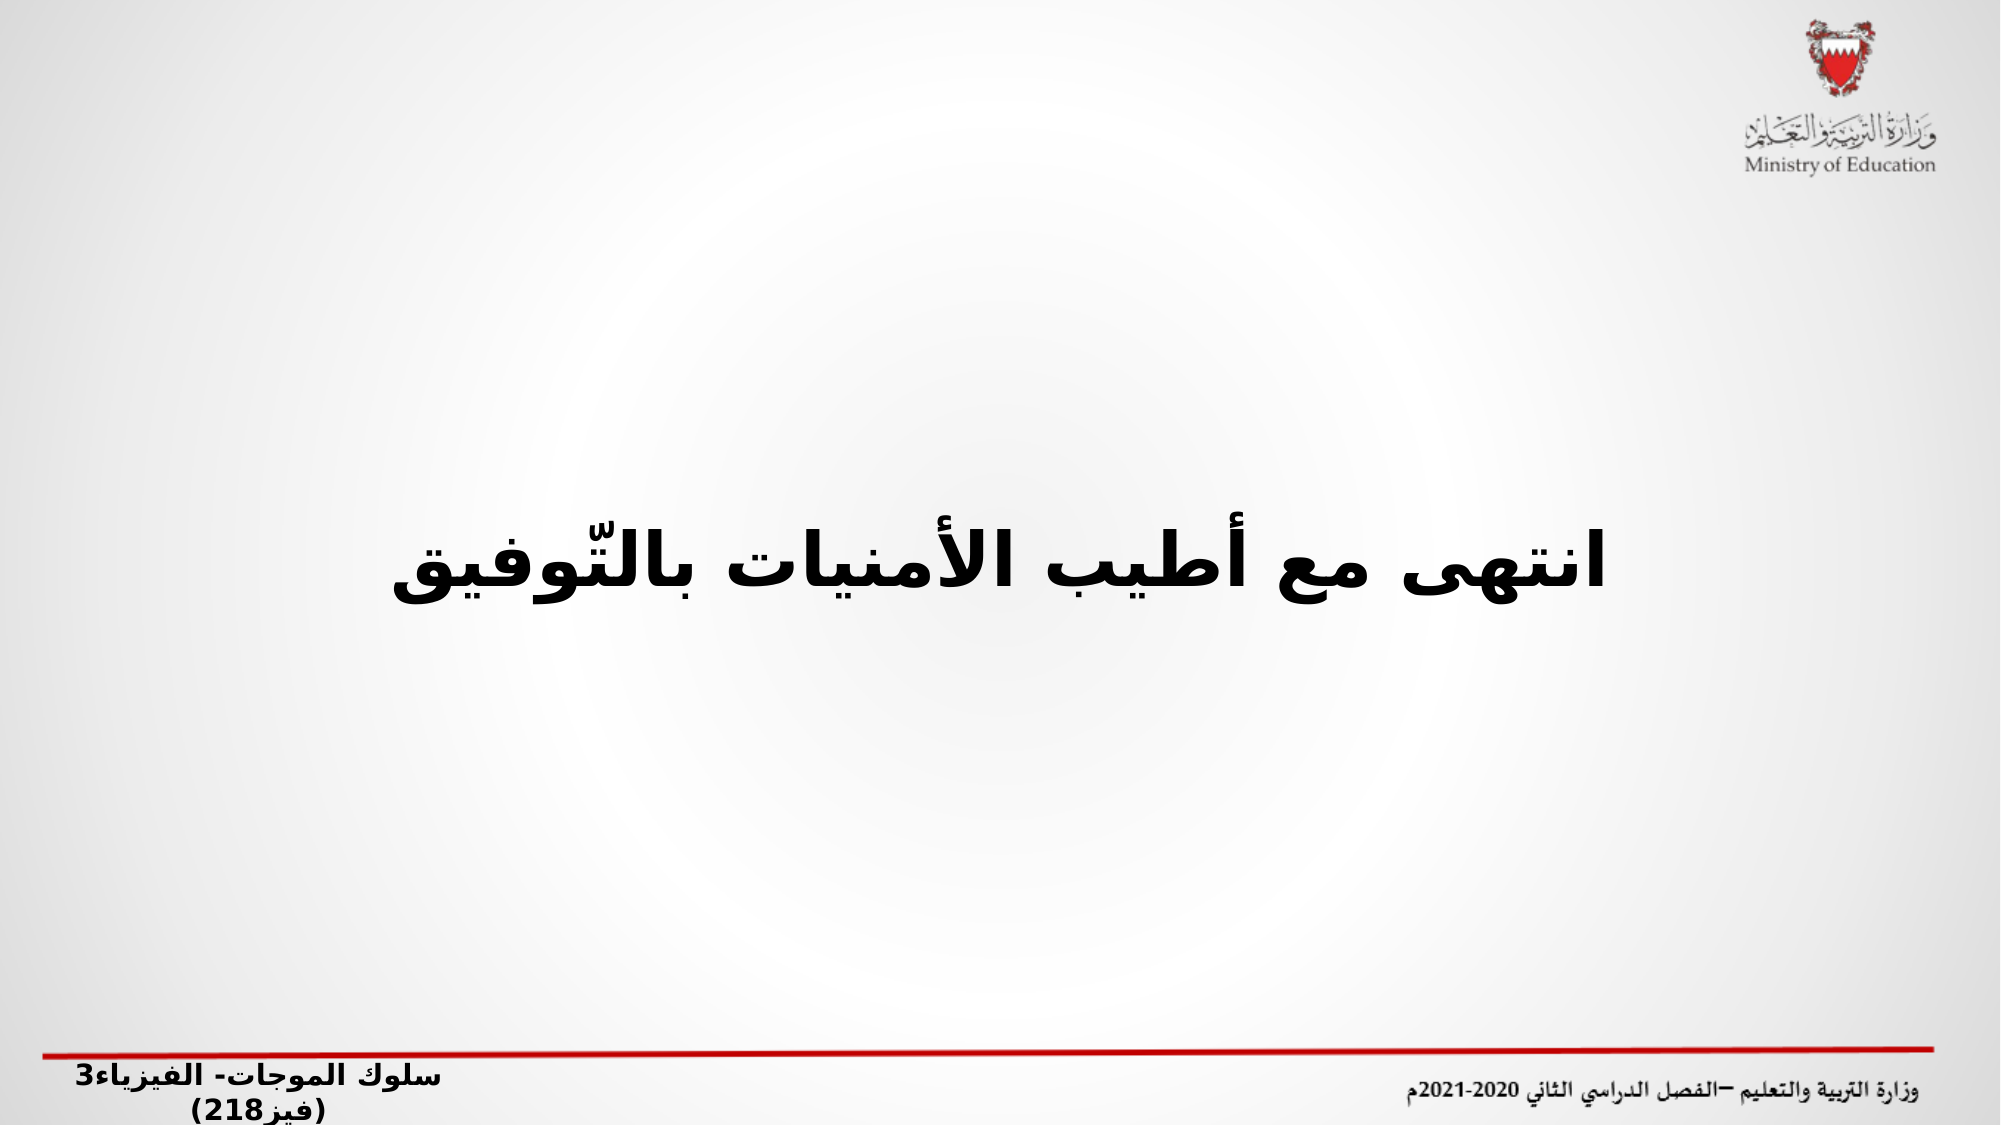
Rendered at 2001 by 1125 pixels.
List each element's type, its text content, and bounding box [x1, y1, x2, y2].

title انتهى مع أطيب الأمنيات بالتّوفيق [137, 453, 1863, 672]
picture [0, 0, 2001, 1125]
text_box سلوك الموجات- الفيزياء3 (فيز218) [3, 1061, 514, 1122]
